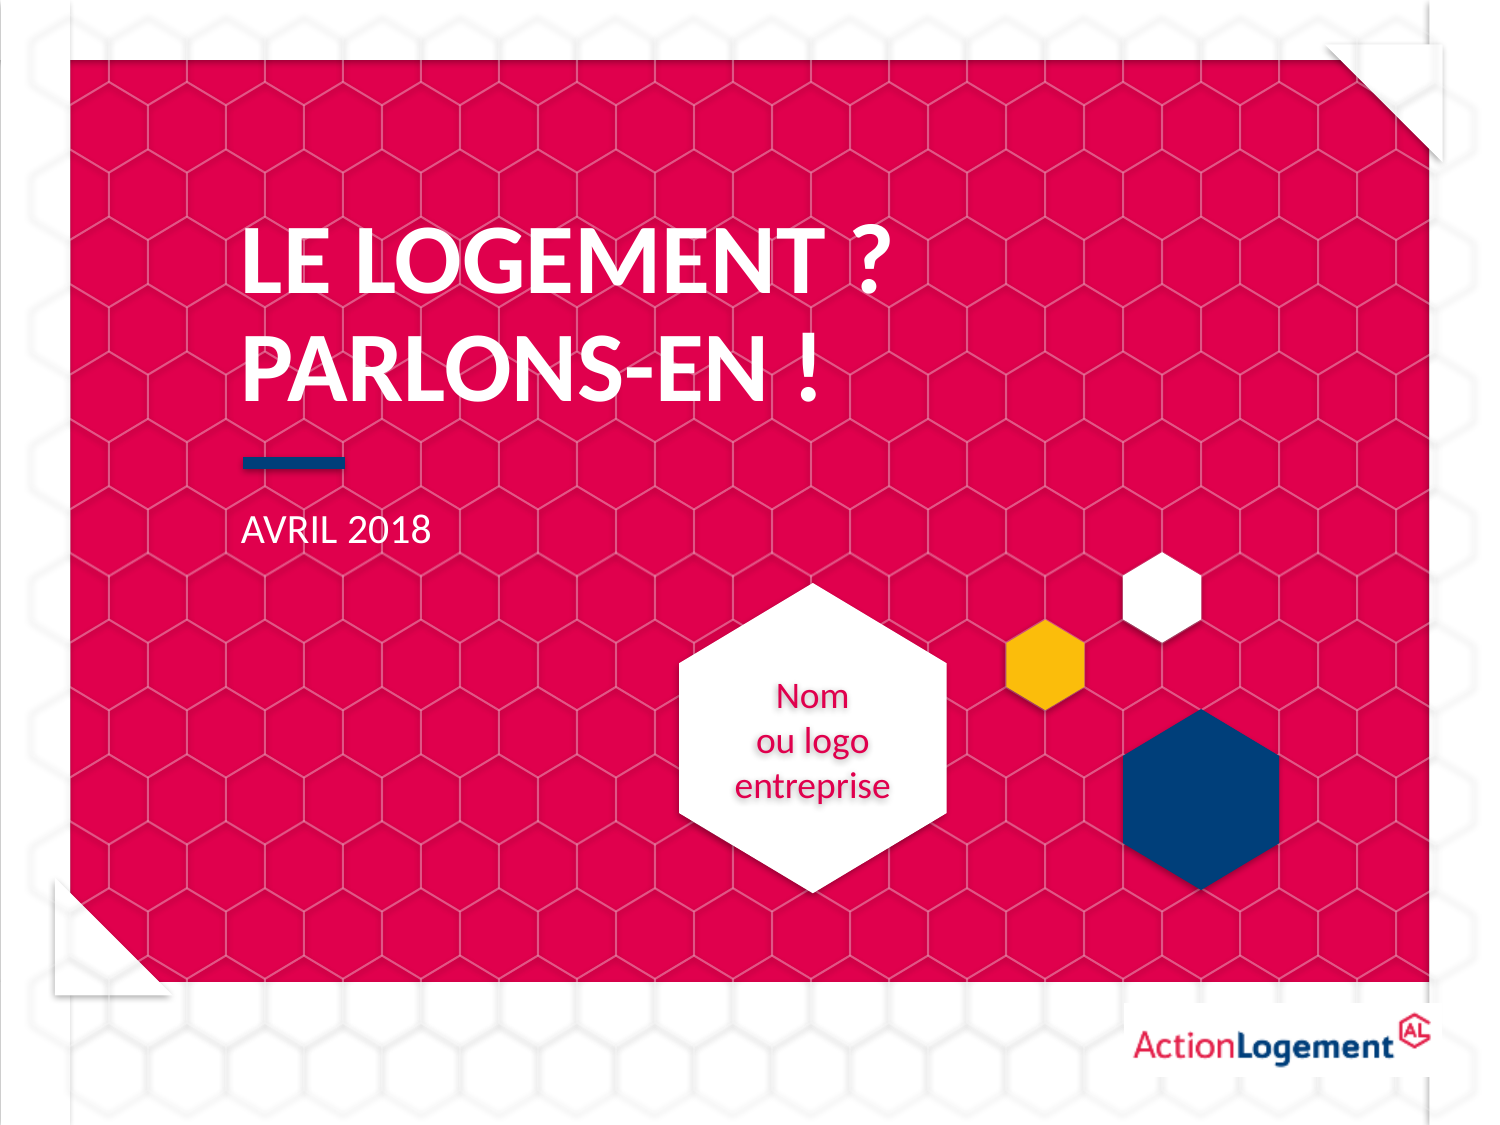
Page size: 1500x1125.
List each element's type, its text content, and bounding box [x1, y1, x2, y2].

picture [1124, 1003, 1442, 1077]
text_box Nom ou logo entreprise [678, 582, 948, 894]
list Avril 2018 [225, 499, 935, 620]
list Le logement ? PARLONS-EN ! [225, 200, 998, 442]
